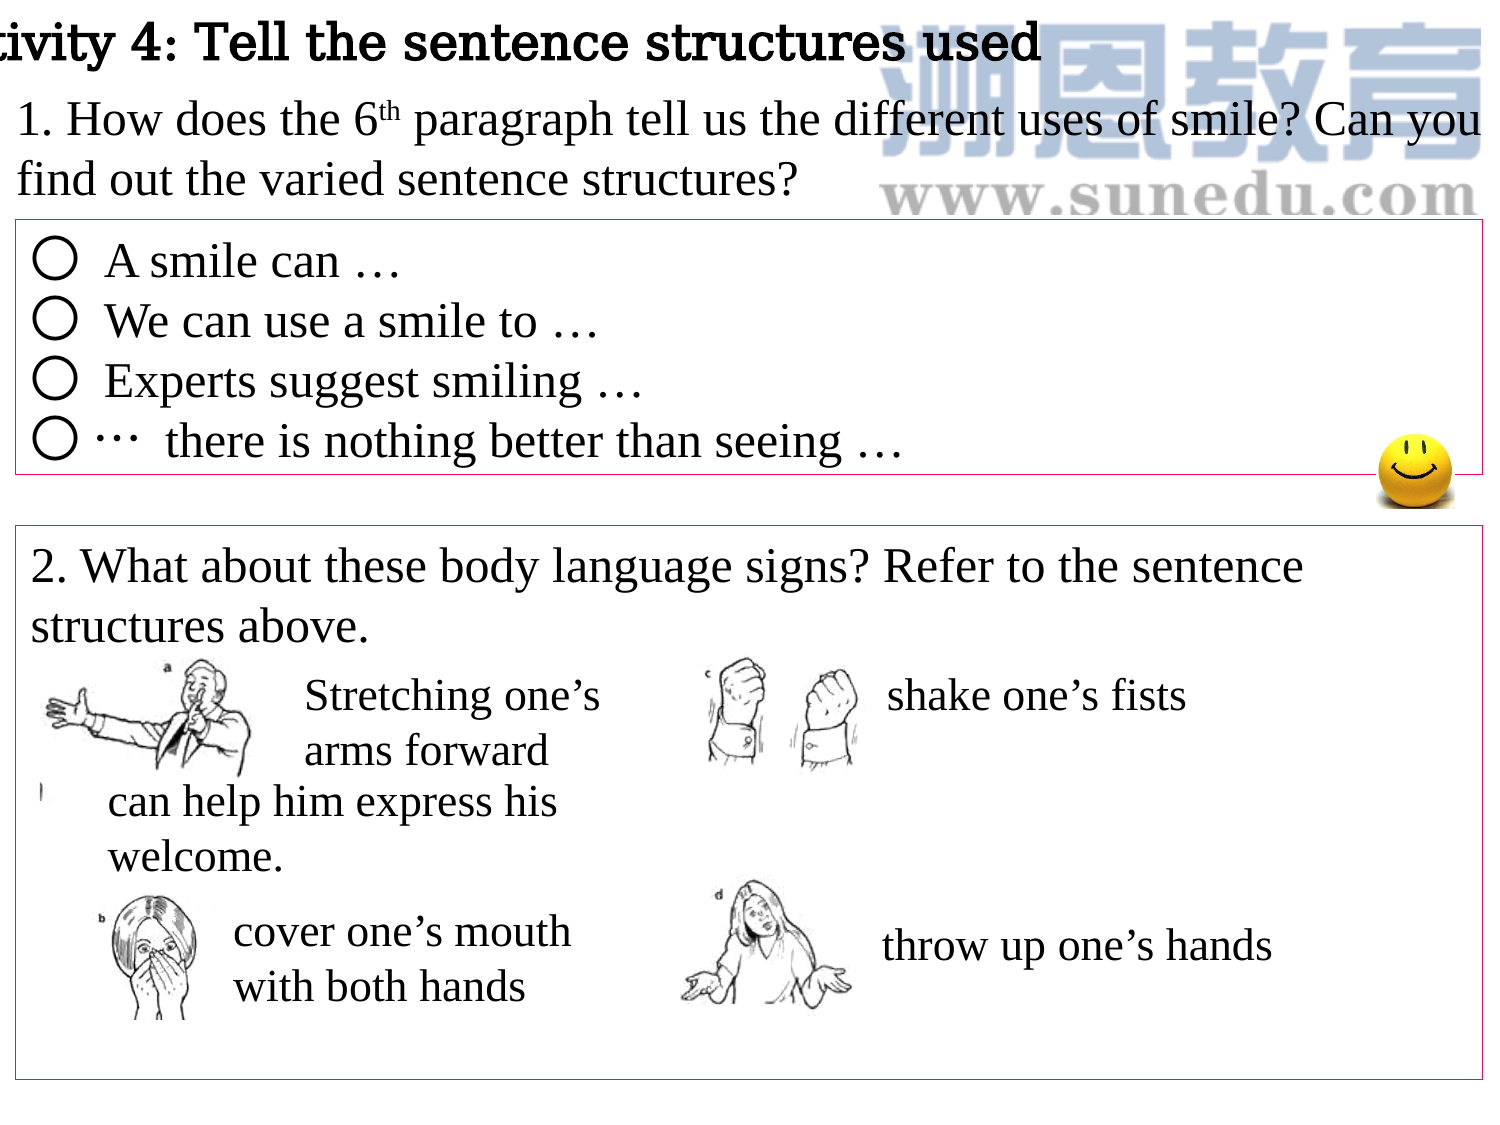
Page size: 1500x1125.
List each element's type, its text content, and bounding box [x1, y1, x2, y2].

text_box Stretching one’s arms forward [289, 656, 644, 763]
text_box 2. What about these body language signs? Refer to the sentence structures above. [15, 525, 1483, 1080]
picture [84, 893, 219, 1021]
text_box throw up one’s hands [877, 907, 1292, 978]
text_box 〇 A smile can … 〇 We can use a smile to … 〇 Experts suggest smiling … 〇 … there is nothing better than seeing … [15, 219, 1483, 475]
text_box shake one’s fists [877, 657, 1206, 727]
picture [1375, 432, 1455, 510]
picture [680, 644, 873, 788]
picture [673, 865, 873, 1021]
text_box Activity 4: Tell the sentence structures used [0, 2, 1057, 77]
picture [877, 19, 1481, 78]
text_box cover one’s mouth with both hands [220, 893, 667, 1018]
picture [39, 633, 266, 801]
text_box can help him express his welcome. [92, 763, 680, 888]
text_box 1. How does the 6th paragraph tell us the different uses of smile? Can you find out the varied sentence structures? [1, 78, 1500, 213]
